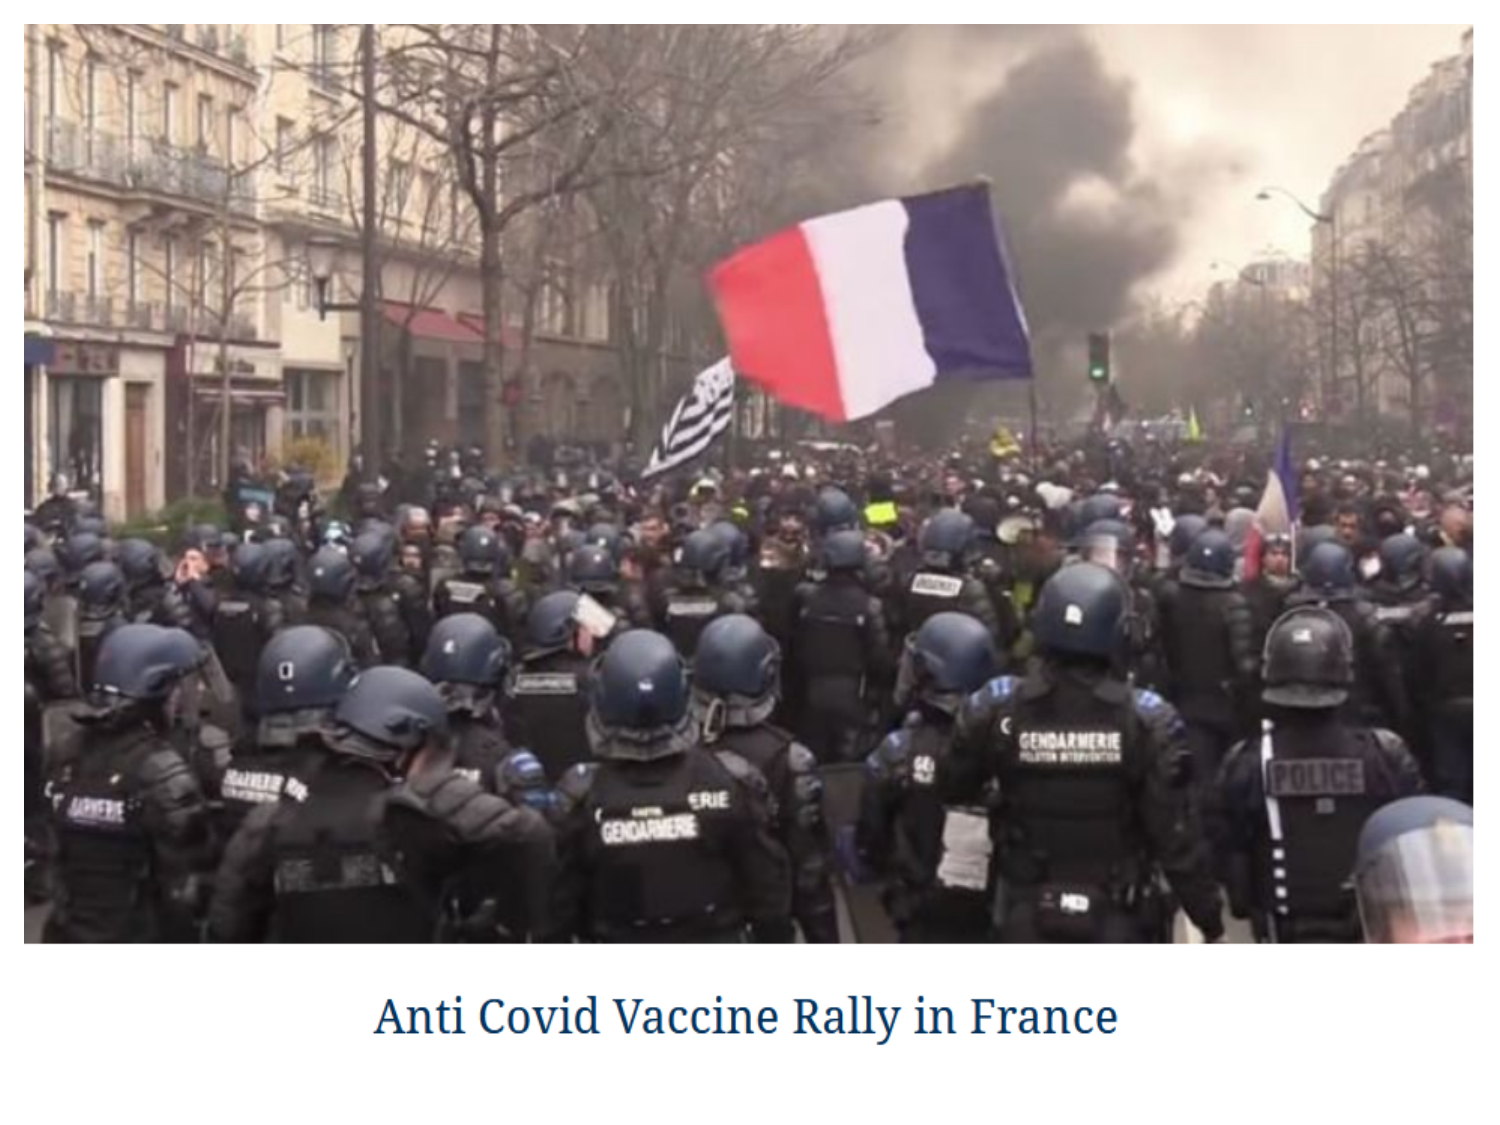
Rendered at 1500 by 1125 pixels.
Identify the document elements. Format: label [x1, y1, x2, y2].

picture [24, 24, 1476, 1063]
